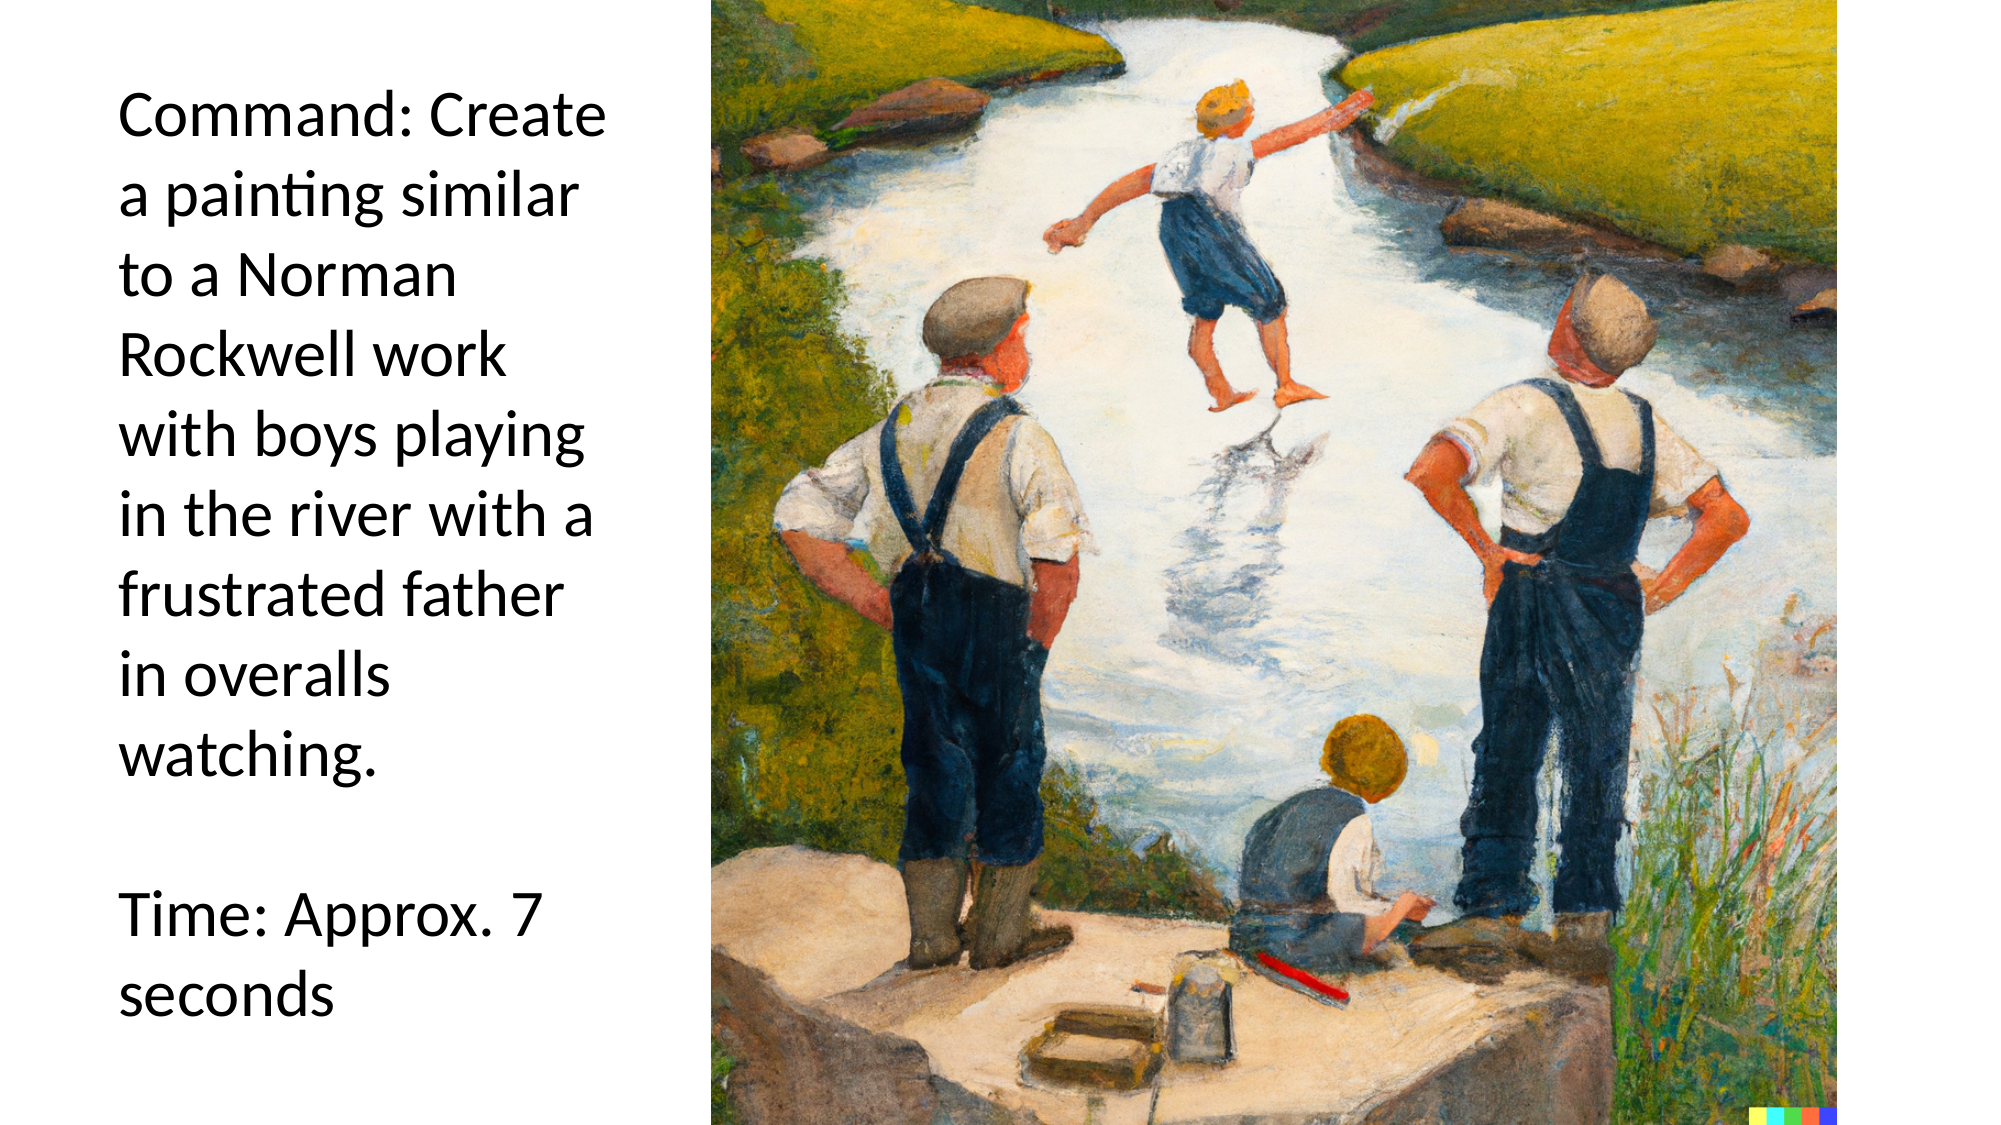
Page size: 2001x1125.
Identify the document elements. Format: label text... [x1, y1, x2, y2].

text_box Command: Create a painting similar to a Norman Rockwell work with boys playing in the river with a frustrated father in overalls watching. Time: Approx. 7 seconds [103, 62, 630, 1038]
picture [711, 0, 1837, 1125]
